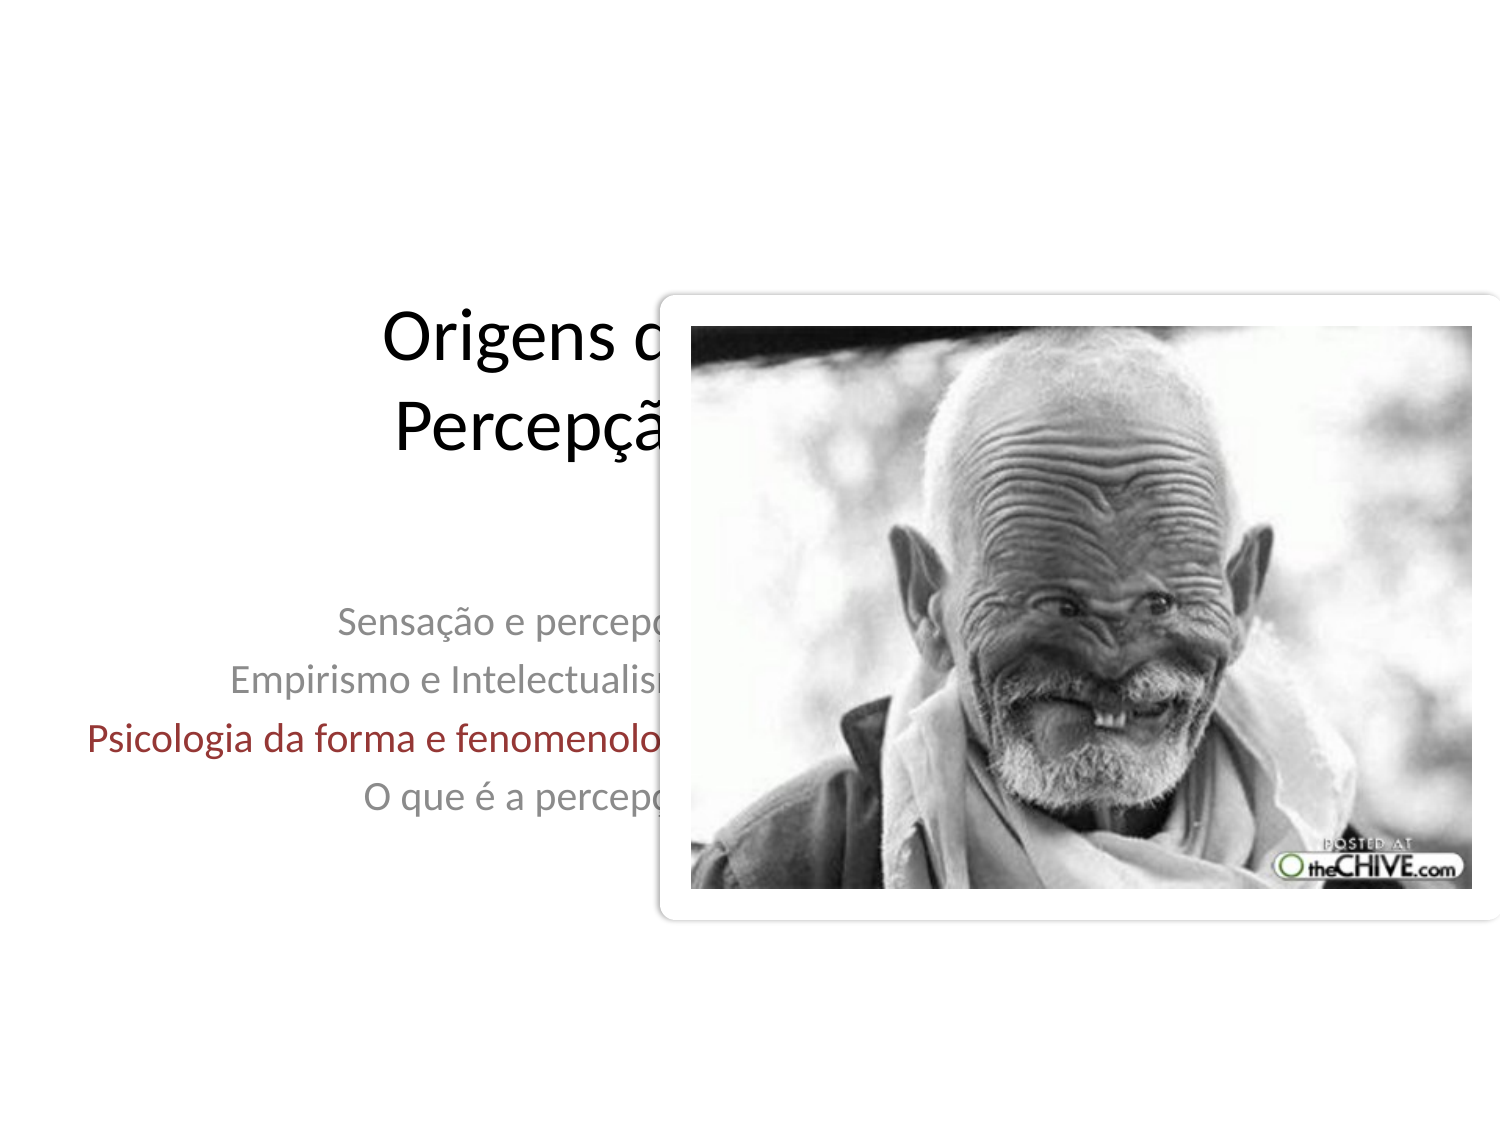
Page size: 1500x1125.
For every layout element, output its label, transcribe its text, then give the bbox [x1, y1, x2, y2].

title Origens da Percepção [76, 255, 725, 497]
picture [690, 326, 1473, 889]
subtitle Sensação e percepção Empirismo e Intelectualismo Psicologia da forma e fenomenologia O que é a percepção [53, 586, 654, 870]
